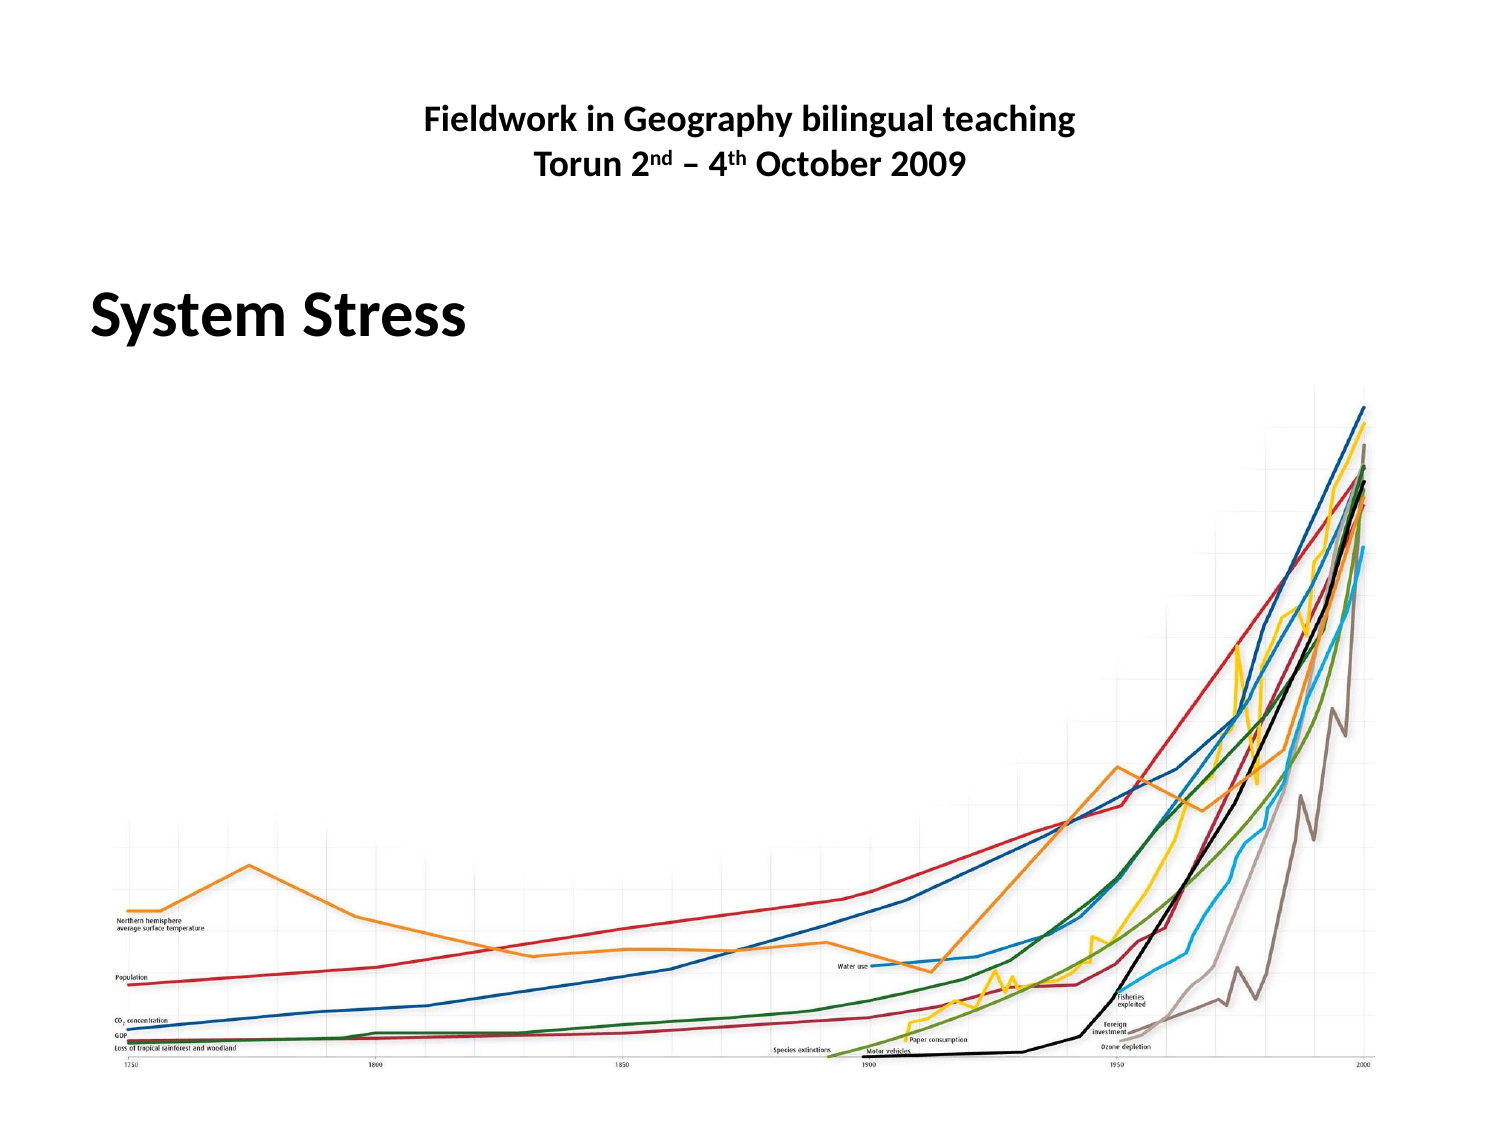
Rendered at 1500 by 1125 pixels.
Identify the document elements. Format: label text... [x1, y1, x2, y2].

picture [112, 387, 1376, 1070]
list System Stress [75, 262, 1425, 1005]
title Fieldwork in Geography bilingual teaching Torun 2nd – 4th October 2009 [75, 45, 1425, 233]
